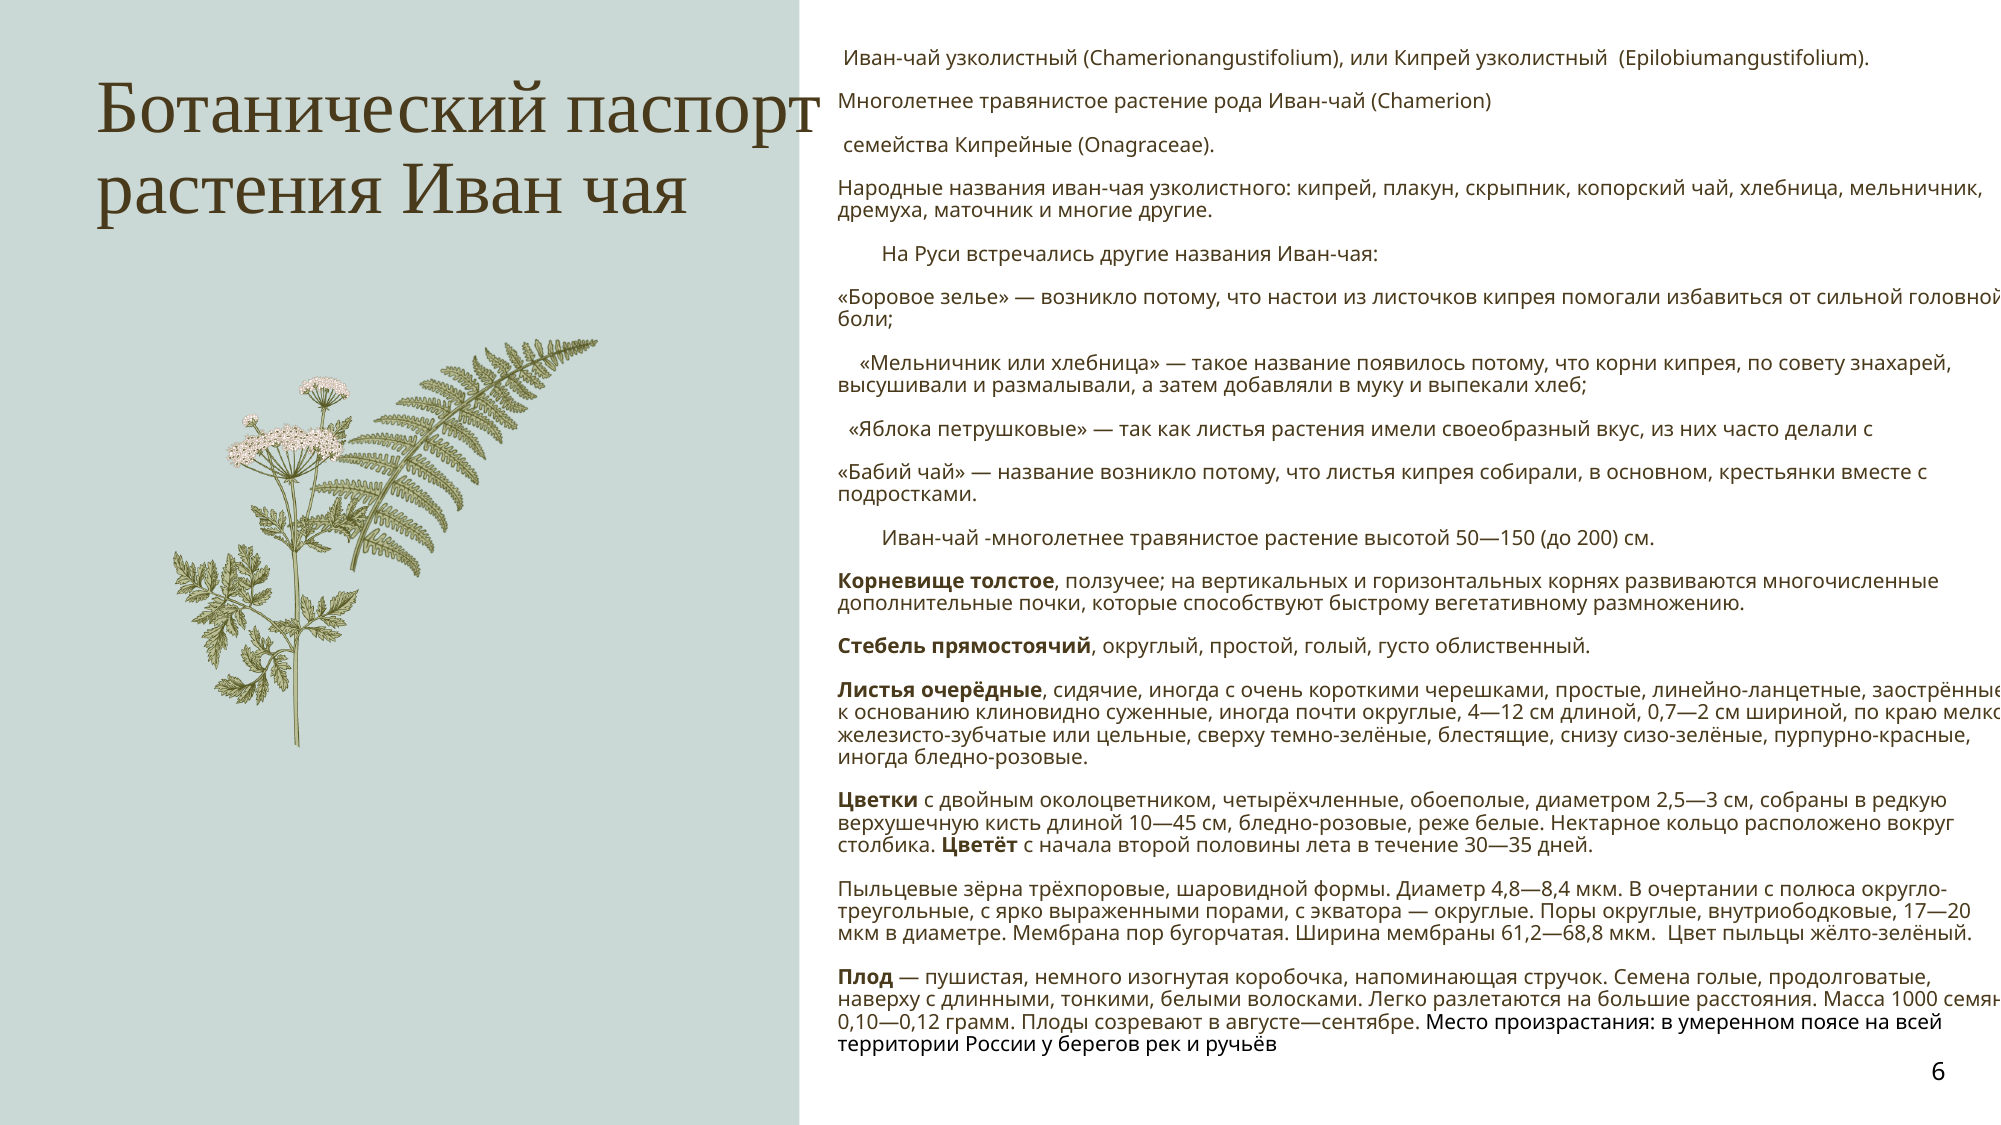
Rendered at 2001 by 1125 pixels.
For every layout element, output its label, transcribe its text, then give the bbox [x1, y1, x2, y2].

title Ботанический паспорт растения Иван чая [81, 40, 822, 258]
picture [167, 263, 643, 751]
list Иван-чай узколистный (Chamerionangustifolium), или Кипрей узколистный (Epilobiumangustifolium). Многолетнее травянистое растение рода Иван-чай (Chamerion) семейства Кипрейные (Onagraceae). Народные названия иван-чая узколистного: кипрей, плакун, скрыпник, копорский чай, хлебница, мельничник, дремуха, маточник и многие другие. На Руси встречались другие названия Иван-чая: «Боровое зелье» — возникло потому, что настои из листочков кипрея помогали избавиться от сильной головной боли; «Мельничник или хлебница» — такое название появилось потому, что корни кипрея, по совету знахарей, высушивали и размалывали, а затем добавляли в муку и выпекали хлеб; «Яблока петрушковые» — так как листья растения имели своеобразный вкус, из них часто делали с «Бабий чай» — название возникло потому, что листья кипрея собирали, в основном, крестьянки вместе с подростками. Иван-чай -многолетнее травянистое растение высотой 50—150 (до 200) см. Корневище толстое, ползучее; на вертикальных и горизонтальных корнях развиваются многочисленные дополнительные почки, которые способствуют быстрому вегетативному размножению. Стебель прямостоячий, округлый, простой, голый, густо облиственный. Листья очерёдные, сидячие, иногда с очень короткими черешками, простые, линейно-ланцетные, заострённые, к основанию клиновидно суженные, иногда почти округлые, 4—12 см длиной, 0,7—2 см шириной, по краю мелко железисто-зубчатые или цельные, сверху темно-зелёные, блестящие, снизу сизо-зелёные, пурпурно-красные, иногда бледно-розовые. Цветки с двойным околоцветником, четырёхчленные, обоеполые, диаметром 2,5—3 см, собраны в редкую верхушечную кисть длиной 10—45 см, бледно-розовые, реже белые. Нектарное кольцо расположено вокруг столбика. Цветёт с начала второй половины лета в течение 30—35 дней. Пыльцевые зёрна трёхпоровые, шаровидной формы. Диаметр 4,8—8,4 мкм. В очертании с полюса округло-треугольные, с ярко выраженными порами, с экватора — округлые. Поры округлые, внутриободковые, 17—20 мкм в диаметре. Мембрана пор бугорчатая. Ширина мембраны 61,2—68,8 мкм. Цвет пыльцы жёлто-зелёный. Плод — пушистая, немного изогнутая коробочка, напоминающая стручок. Семена голые, продолговатые, наверху с длинными, тонкими, белыми волосками. Легко разлетаются на большие расстояния. Масса 1000 семян 0,10—0,12 грамм. Плоды созревают в августе—сентябре. Место произрастания: в умеренном поясе на всей территории России у берегов рек и ручьёв [822, 40, 2000, 482]
slide_number 6 [1510, 1042, 1961, 1103]
